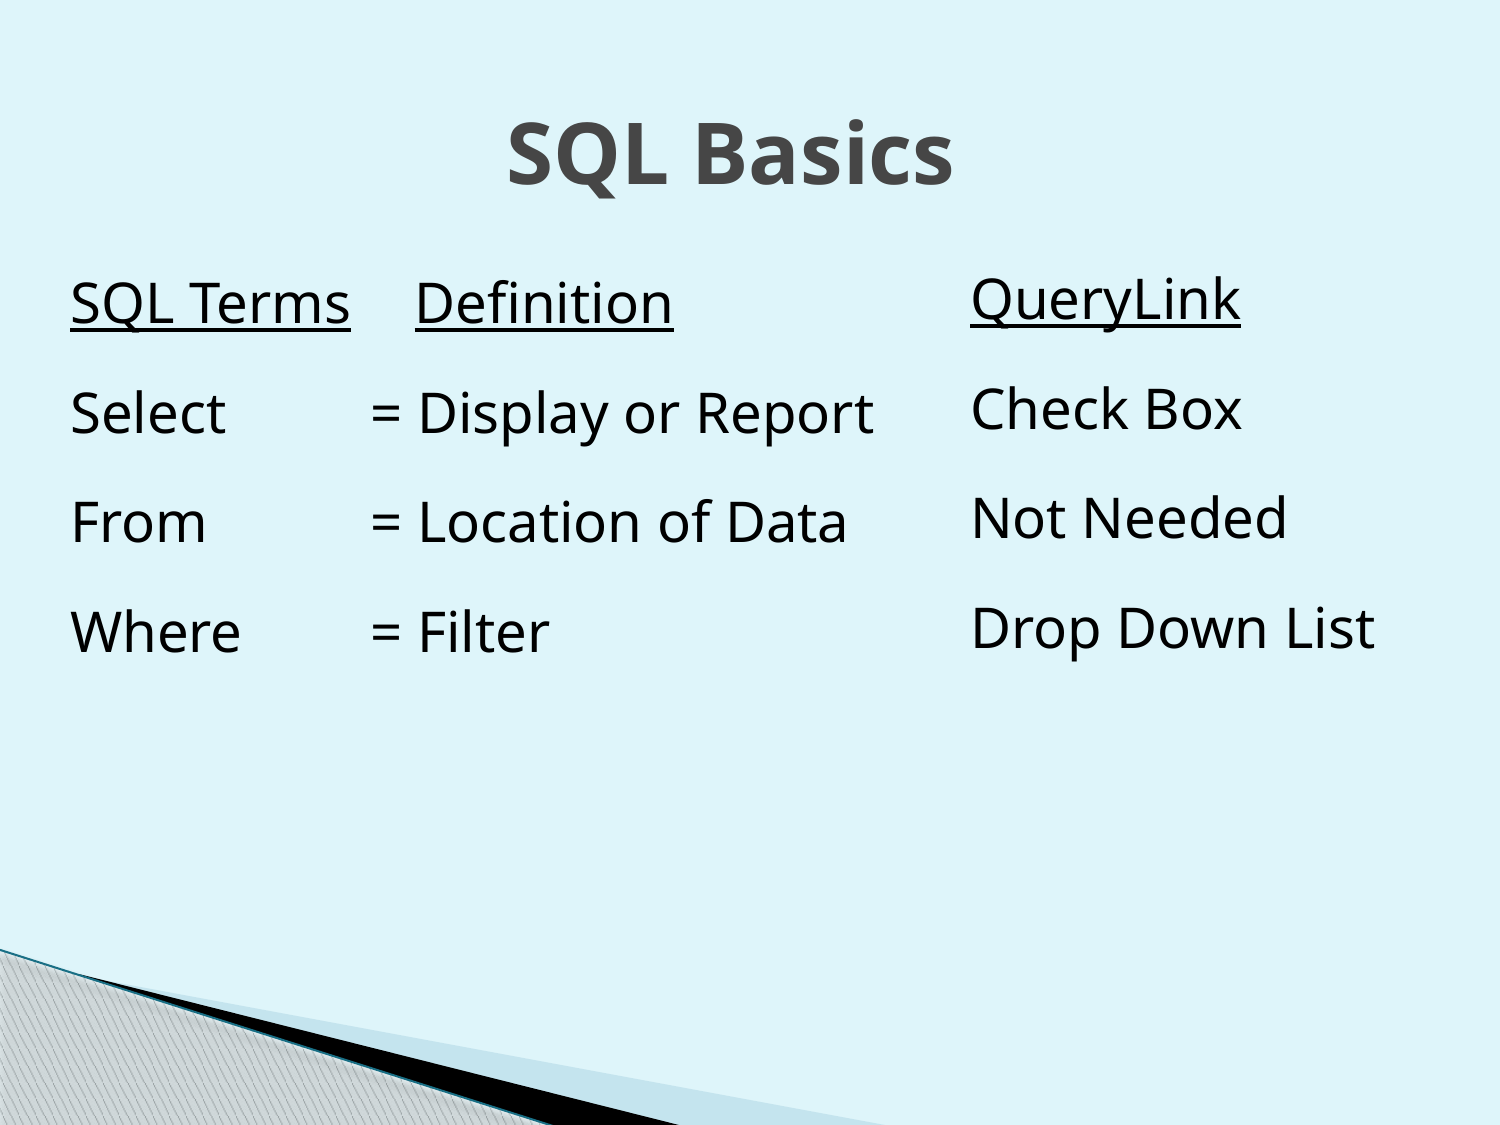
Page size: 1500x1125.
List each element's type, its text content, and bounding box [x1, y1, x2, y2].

text_box QueryLink Check Box Not Needed Drop Down List [937, 222, 1483, 1009]
text_box SQL Terms Select From Where [37, 226, 337, 1013]
text_box SQL Basics [99, 74, 1363, 226]
text_box Definition = Display or Report = Location of Data = Filter [337, 226, 945, 1013]
